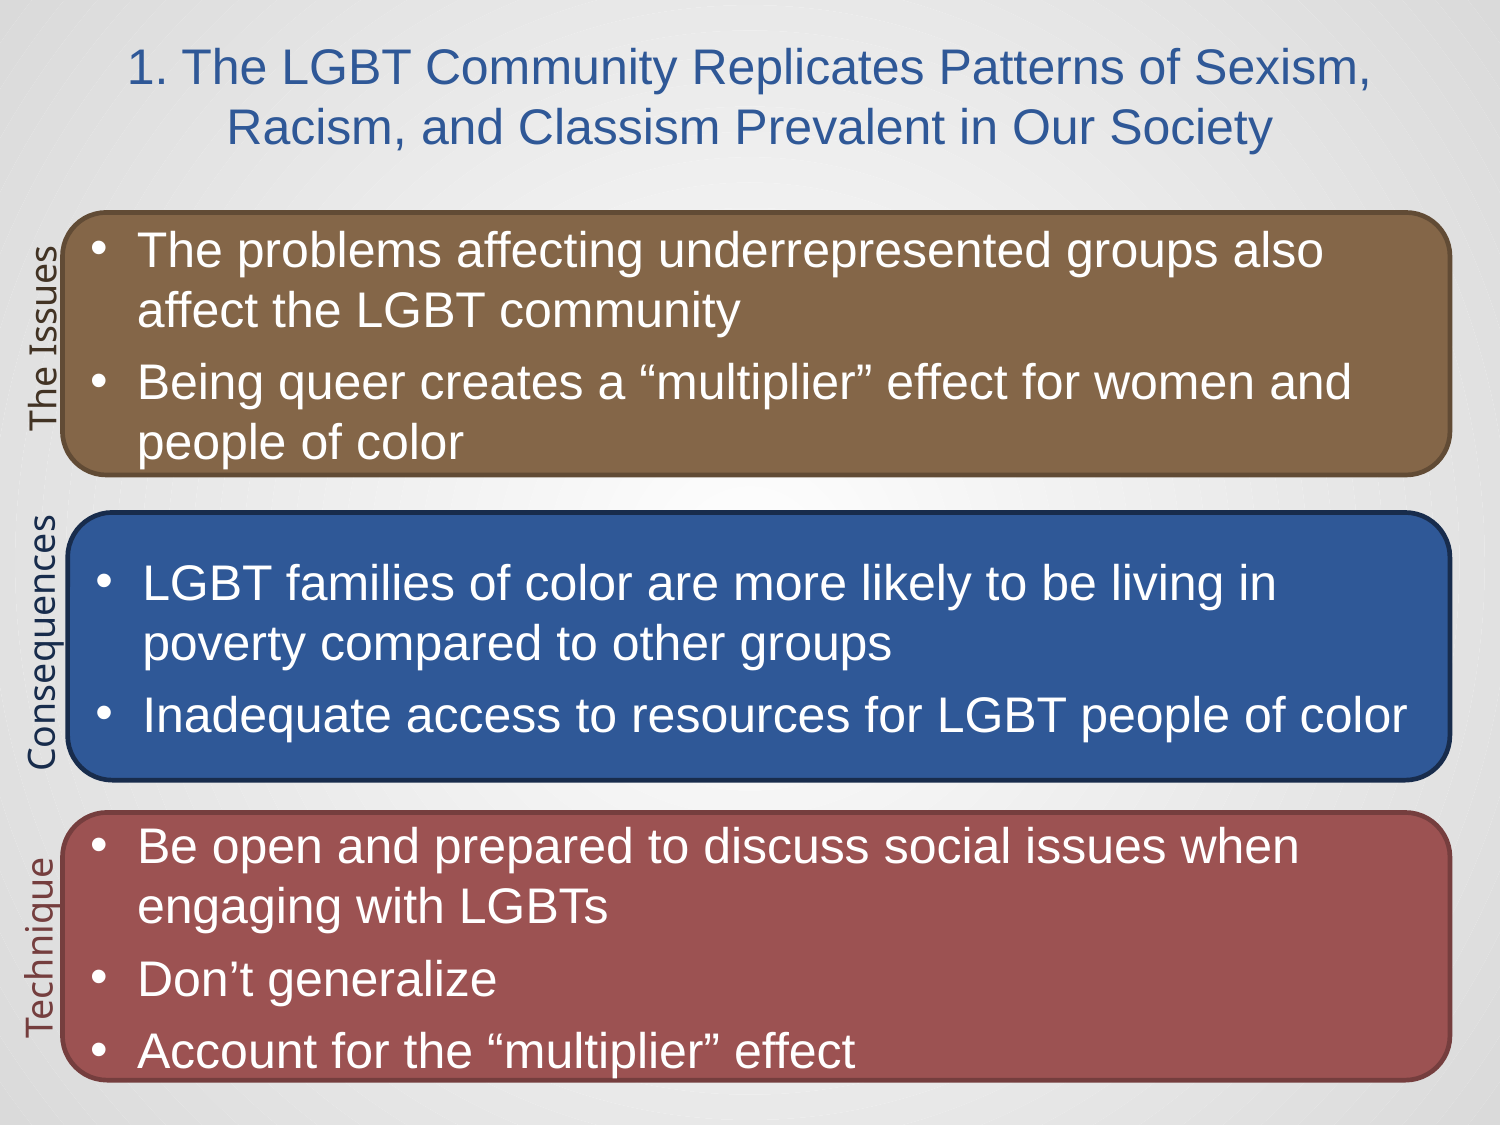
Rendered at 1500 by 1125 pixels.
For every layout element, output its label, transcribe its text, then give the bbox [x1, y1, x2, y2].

title 1. The LGBT Community Replicates Patterns of Sexism, Racism, and Classism Prevalent in Our Society [75, 0, 1425, 163]
text_box The problems affecting underrepresented groups also affect the LGBT community Being queer creates a “multiplier” effect for women and people of color [62, 210, 1453, 478]
text_box The Issues [11, 230, 72, 447]
text_box Technique [7, 832, 68, 1054]
text_box Be open and prepared to discuss social issues when engaging with LGBTs Don’t generalize Account for the “multiplier” effect [63, 810, 1453, 1083]
text_box LGBT families of color are more likely to be living in poverty compared to other groups Inadequate access to resources for LGBT people of color [70, 510, 1453, 783]
text_box Consequences [9, 499, 70, 787]
